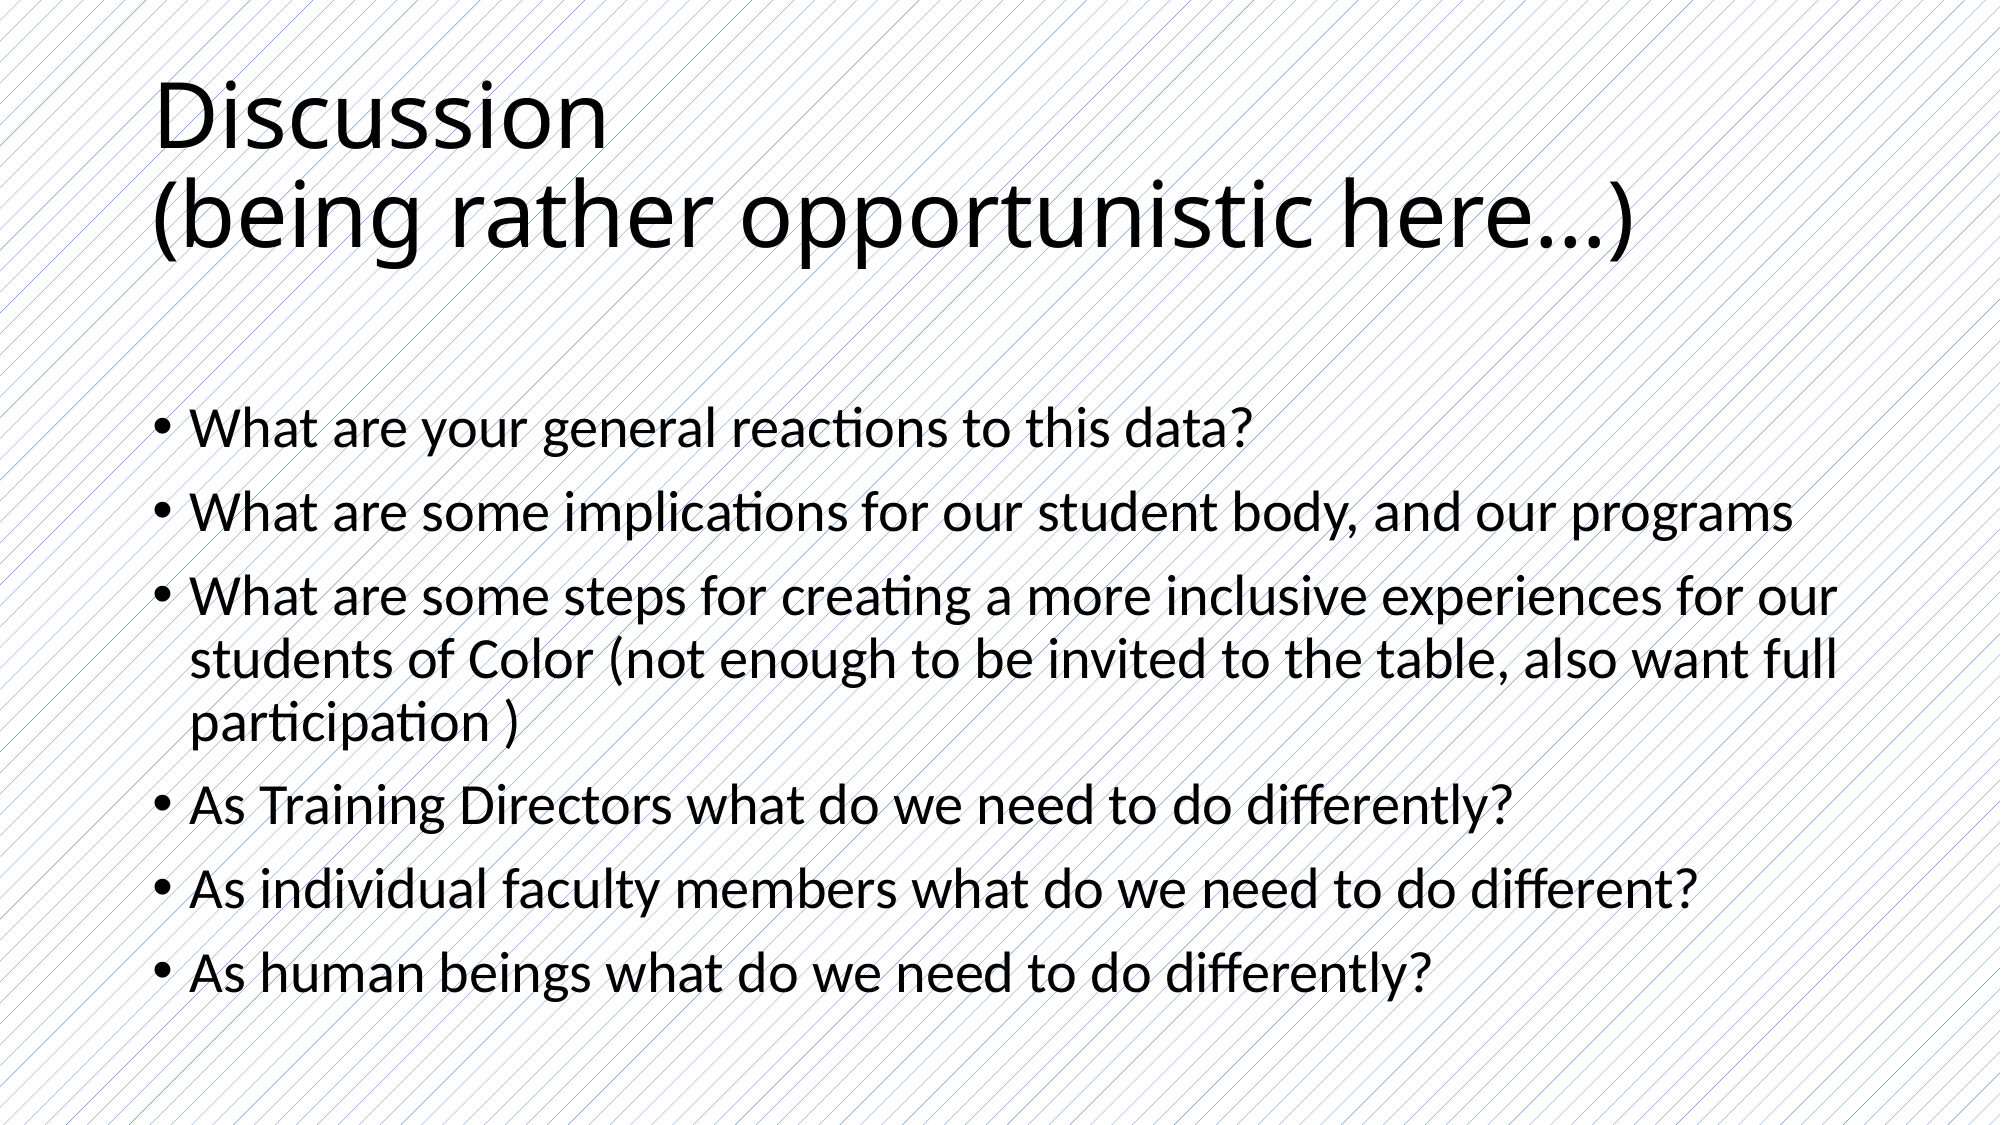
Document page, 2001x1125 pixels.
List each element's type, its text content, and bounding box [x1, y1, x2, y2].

list What are your general reactions to this data? What are some implications for our student body, and our programs What are some steps for creating a more inclusive experiences for our students of Color (not enough to be invited to the table, also want full participation ) As Training Directors what do we need to do differently? As individual faculty members what do we need to do different? As human beings what do we need to do differently? [137, 299, 1863, 1014]
title Discussion (being rather opportunistic here…) [137, 59, 1863, 278]
